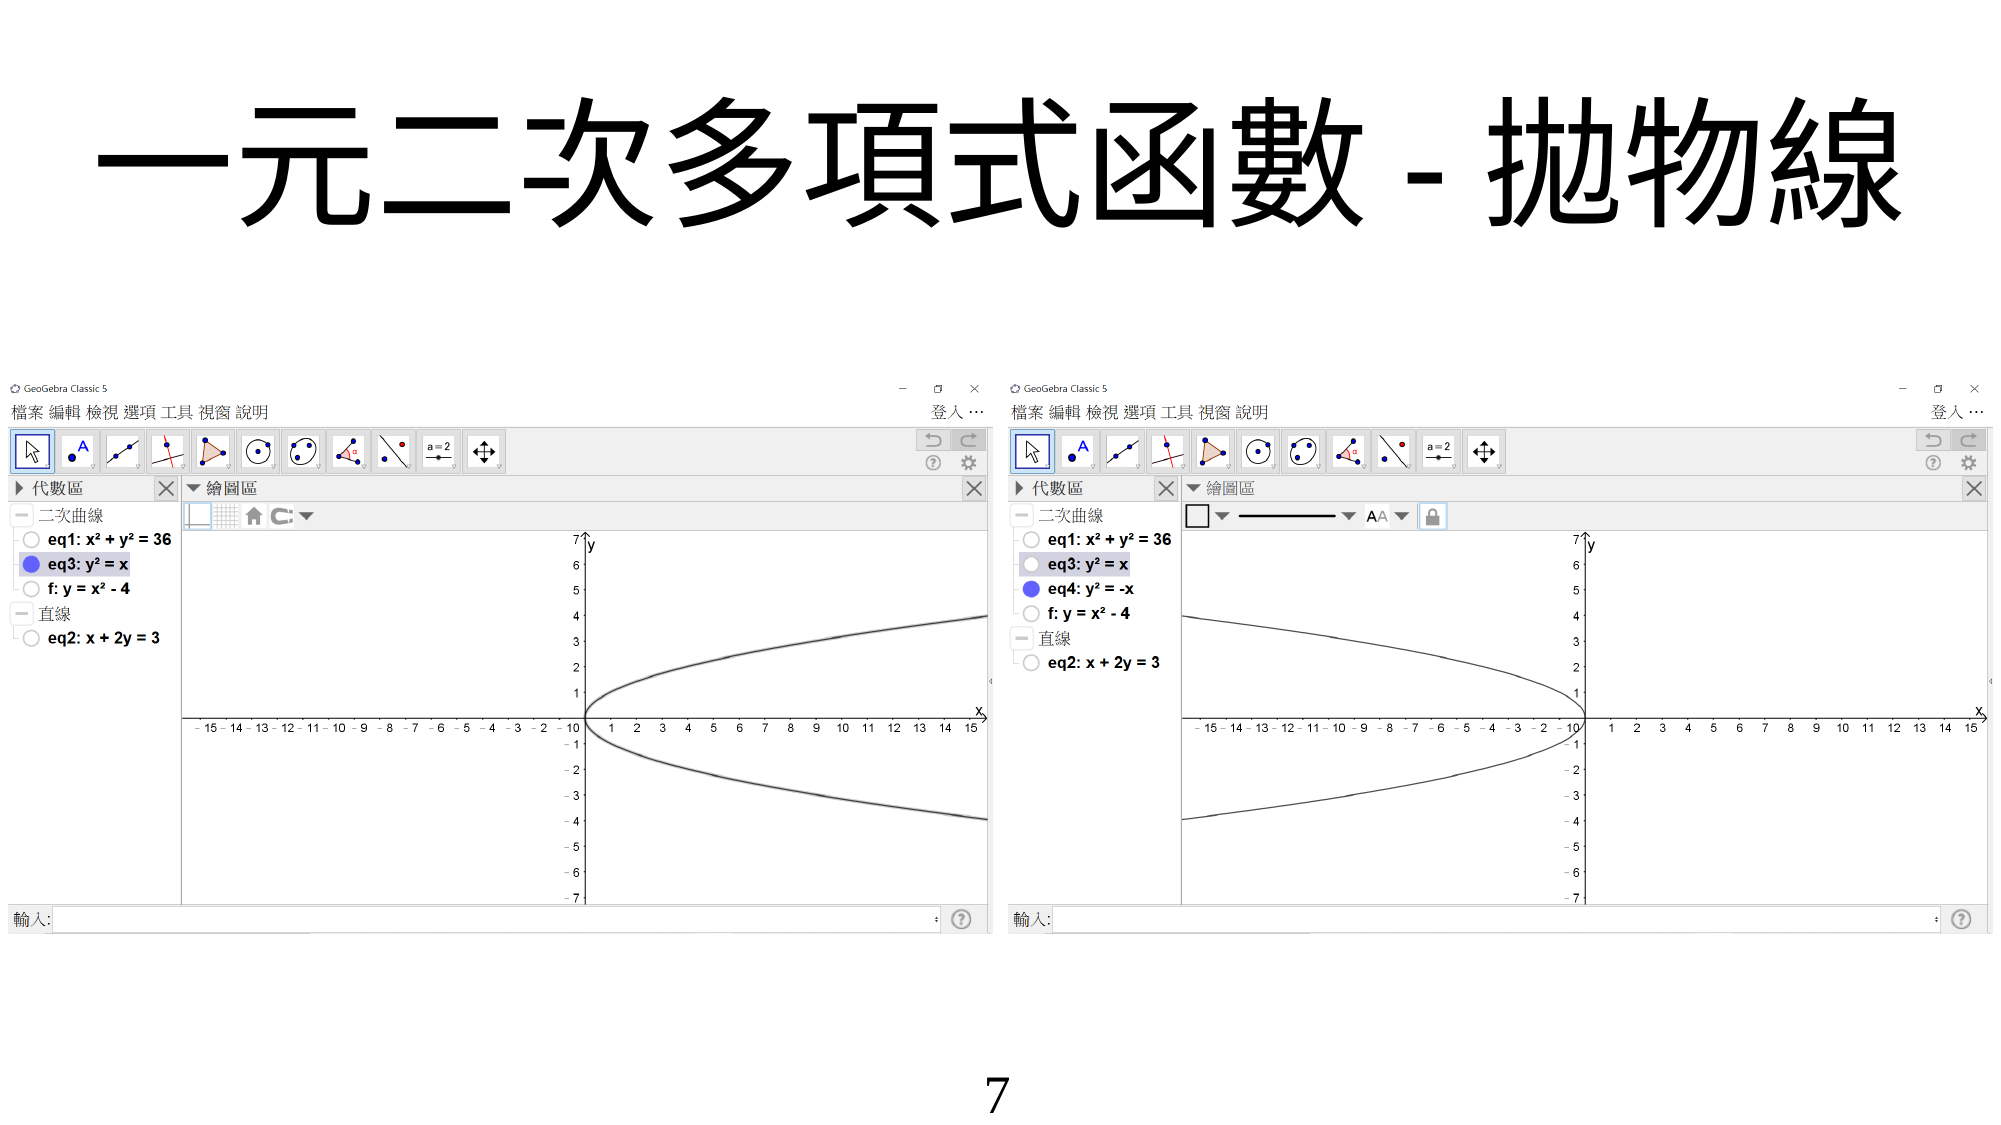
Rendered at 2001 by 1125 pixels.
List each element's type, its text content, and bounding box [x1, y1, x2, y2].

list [1007, 379, 1993, 934]
slide_number 7 [763, 1058, 1231, 1125]
title 一元二次多項式函數-拋物線 [0, 66, 2000, 254]
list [7, 379, 993, 934]
